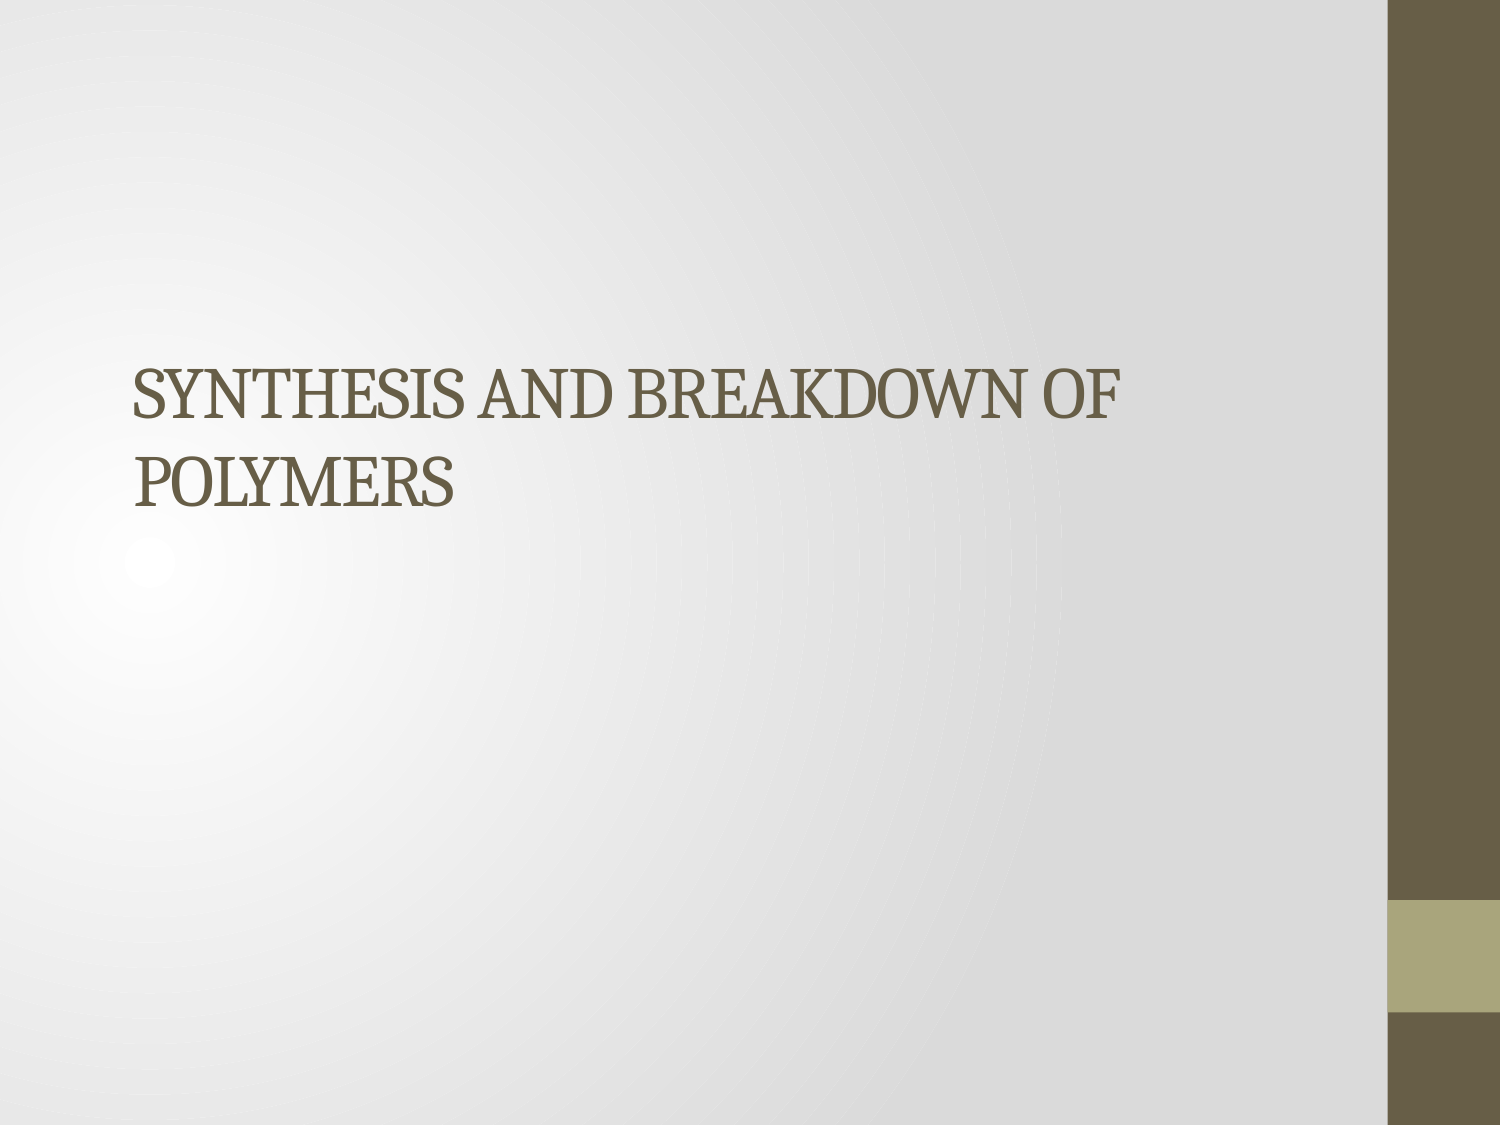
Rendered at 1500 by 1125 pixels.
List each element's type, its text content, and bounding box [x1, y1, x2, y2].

title Synthesis and Breakdown of Polymers [118, 337, 1375, 530]
